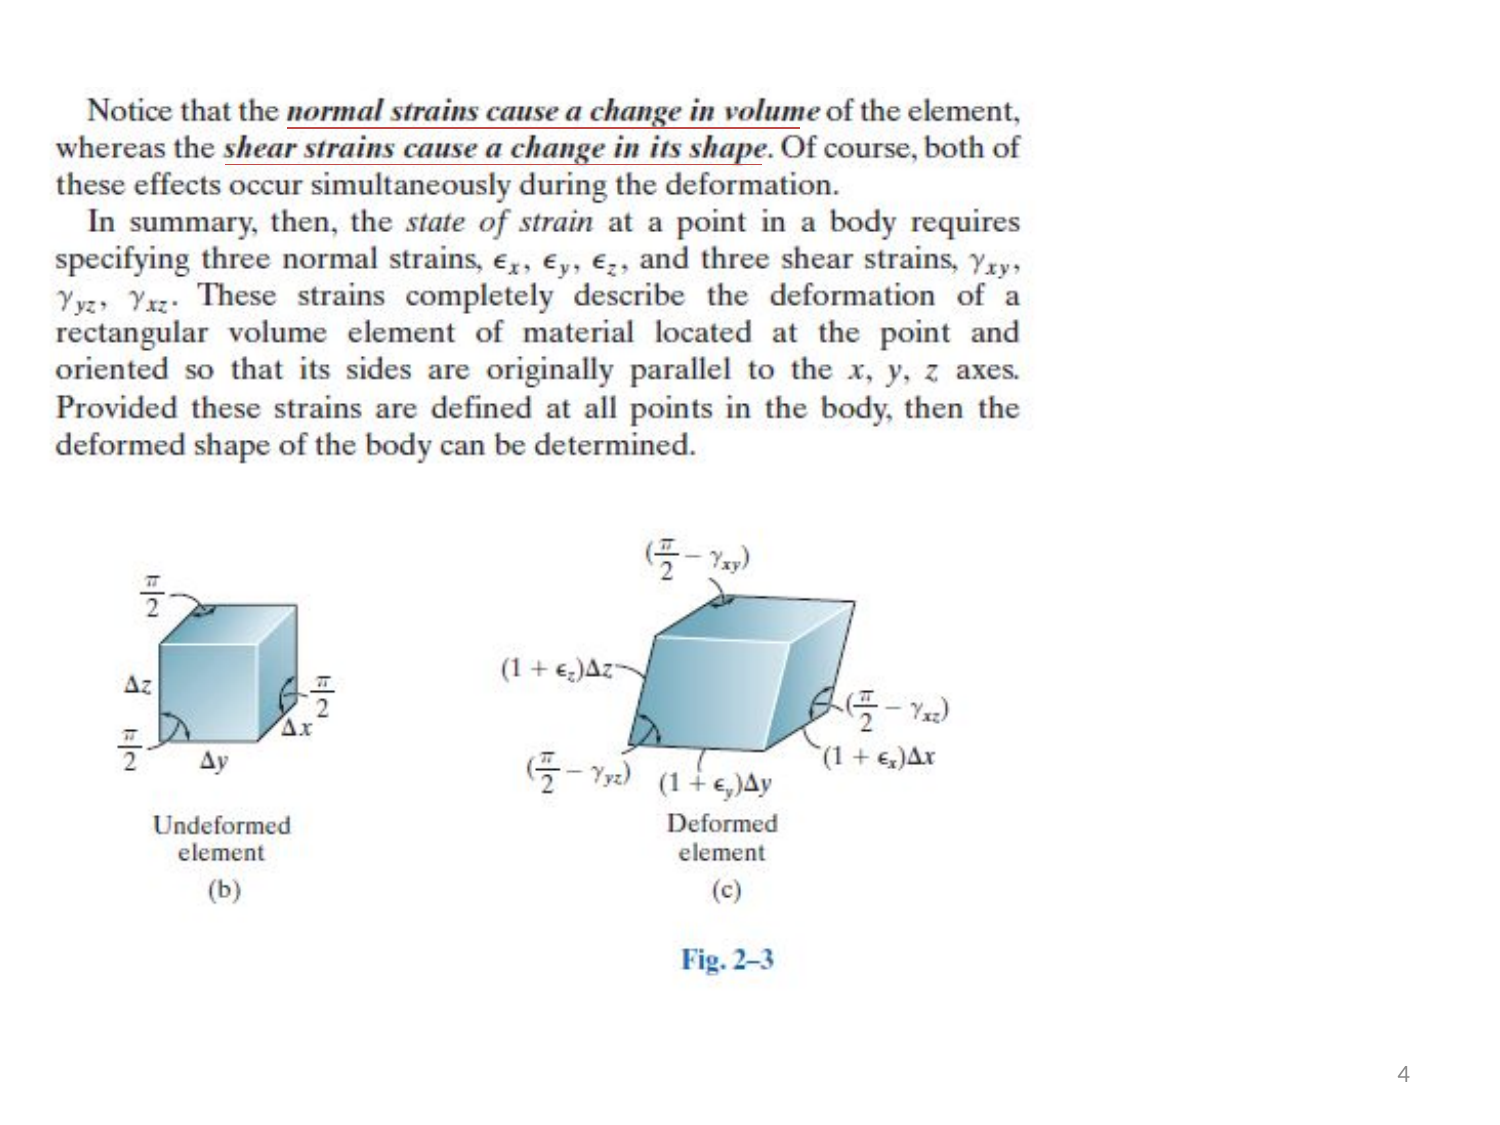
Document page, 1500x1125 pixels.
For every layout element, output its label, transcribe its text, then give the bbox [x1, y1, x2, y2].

picture [24, 87, 1038, 991]
slide_number 4 [1074, 1042, 1425, 1103]
